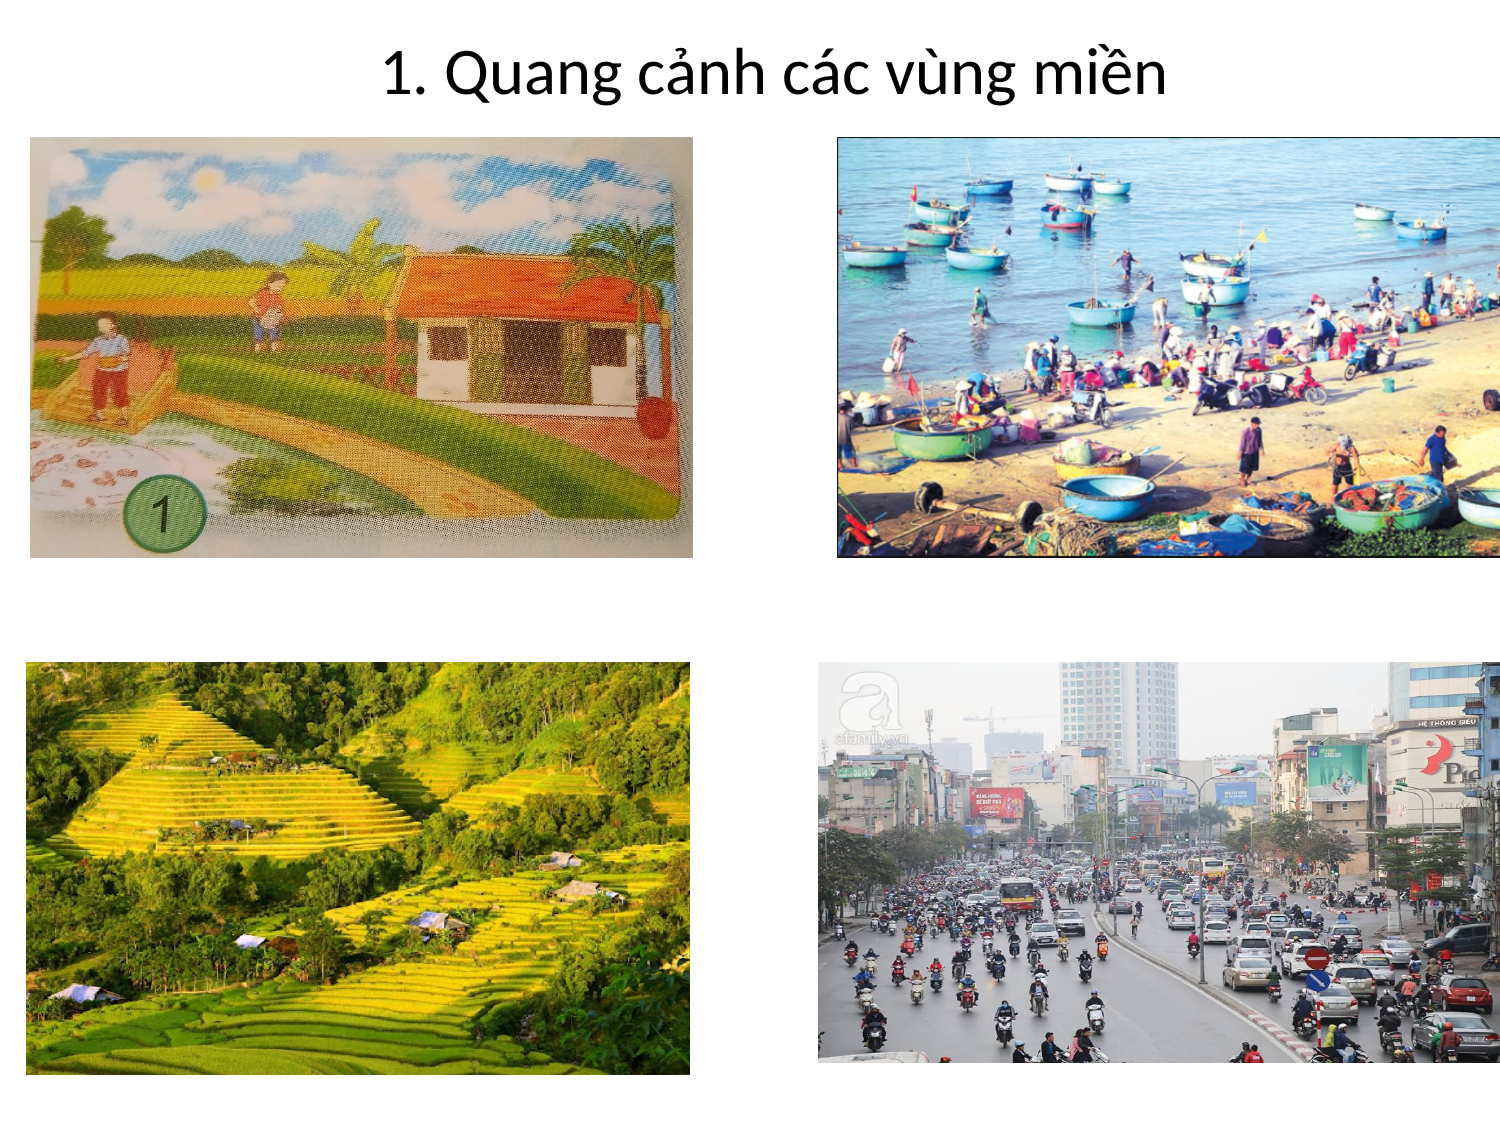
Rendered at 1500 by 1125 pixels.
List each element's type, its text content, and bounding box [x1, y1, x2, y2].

picture [26, 662, 690, 1075]
picture [29, 137, 693, 559]
picture [818, 662, 1500, 1063]
title 1. Quang cảnh các vùng miền [364, 2, 1227, 133]
picture [837, 137, 1500, 559]
